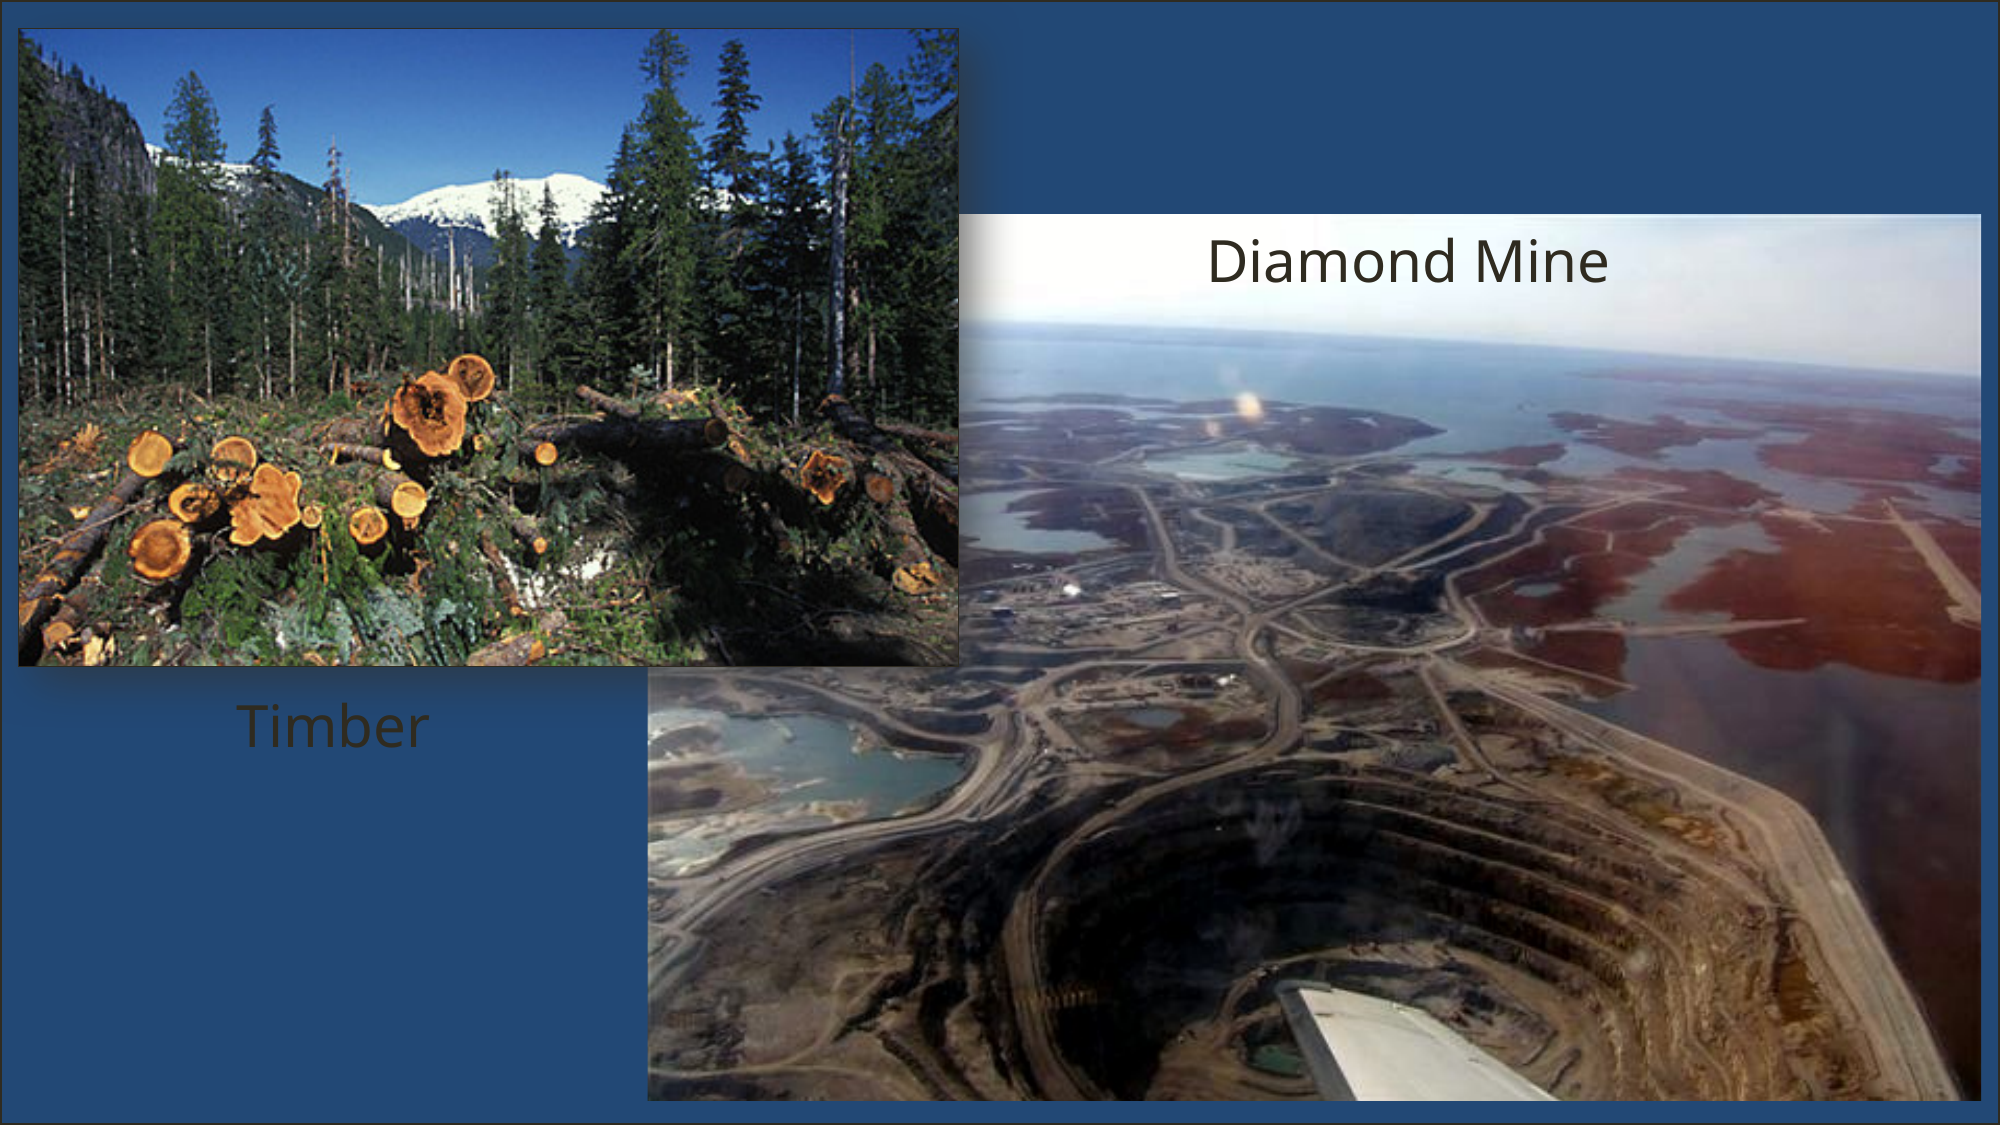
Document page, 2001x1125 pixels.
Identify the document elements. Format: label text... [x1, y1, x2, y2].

text_box [0, 0, 2000, 1125]
picture [18, 28, 1982, 1102]
text_box Timber [81, 681, 585, 812]
